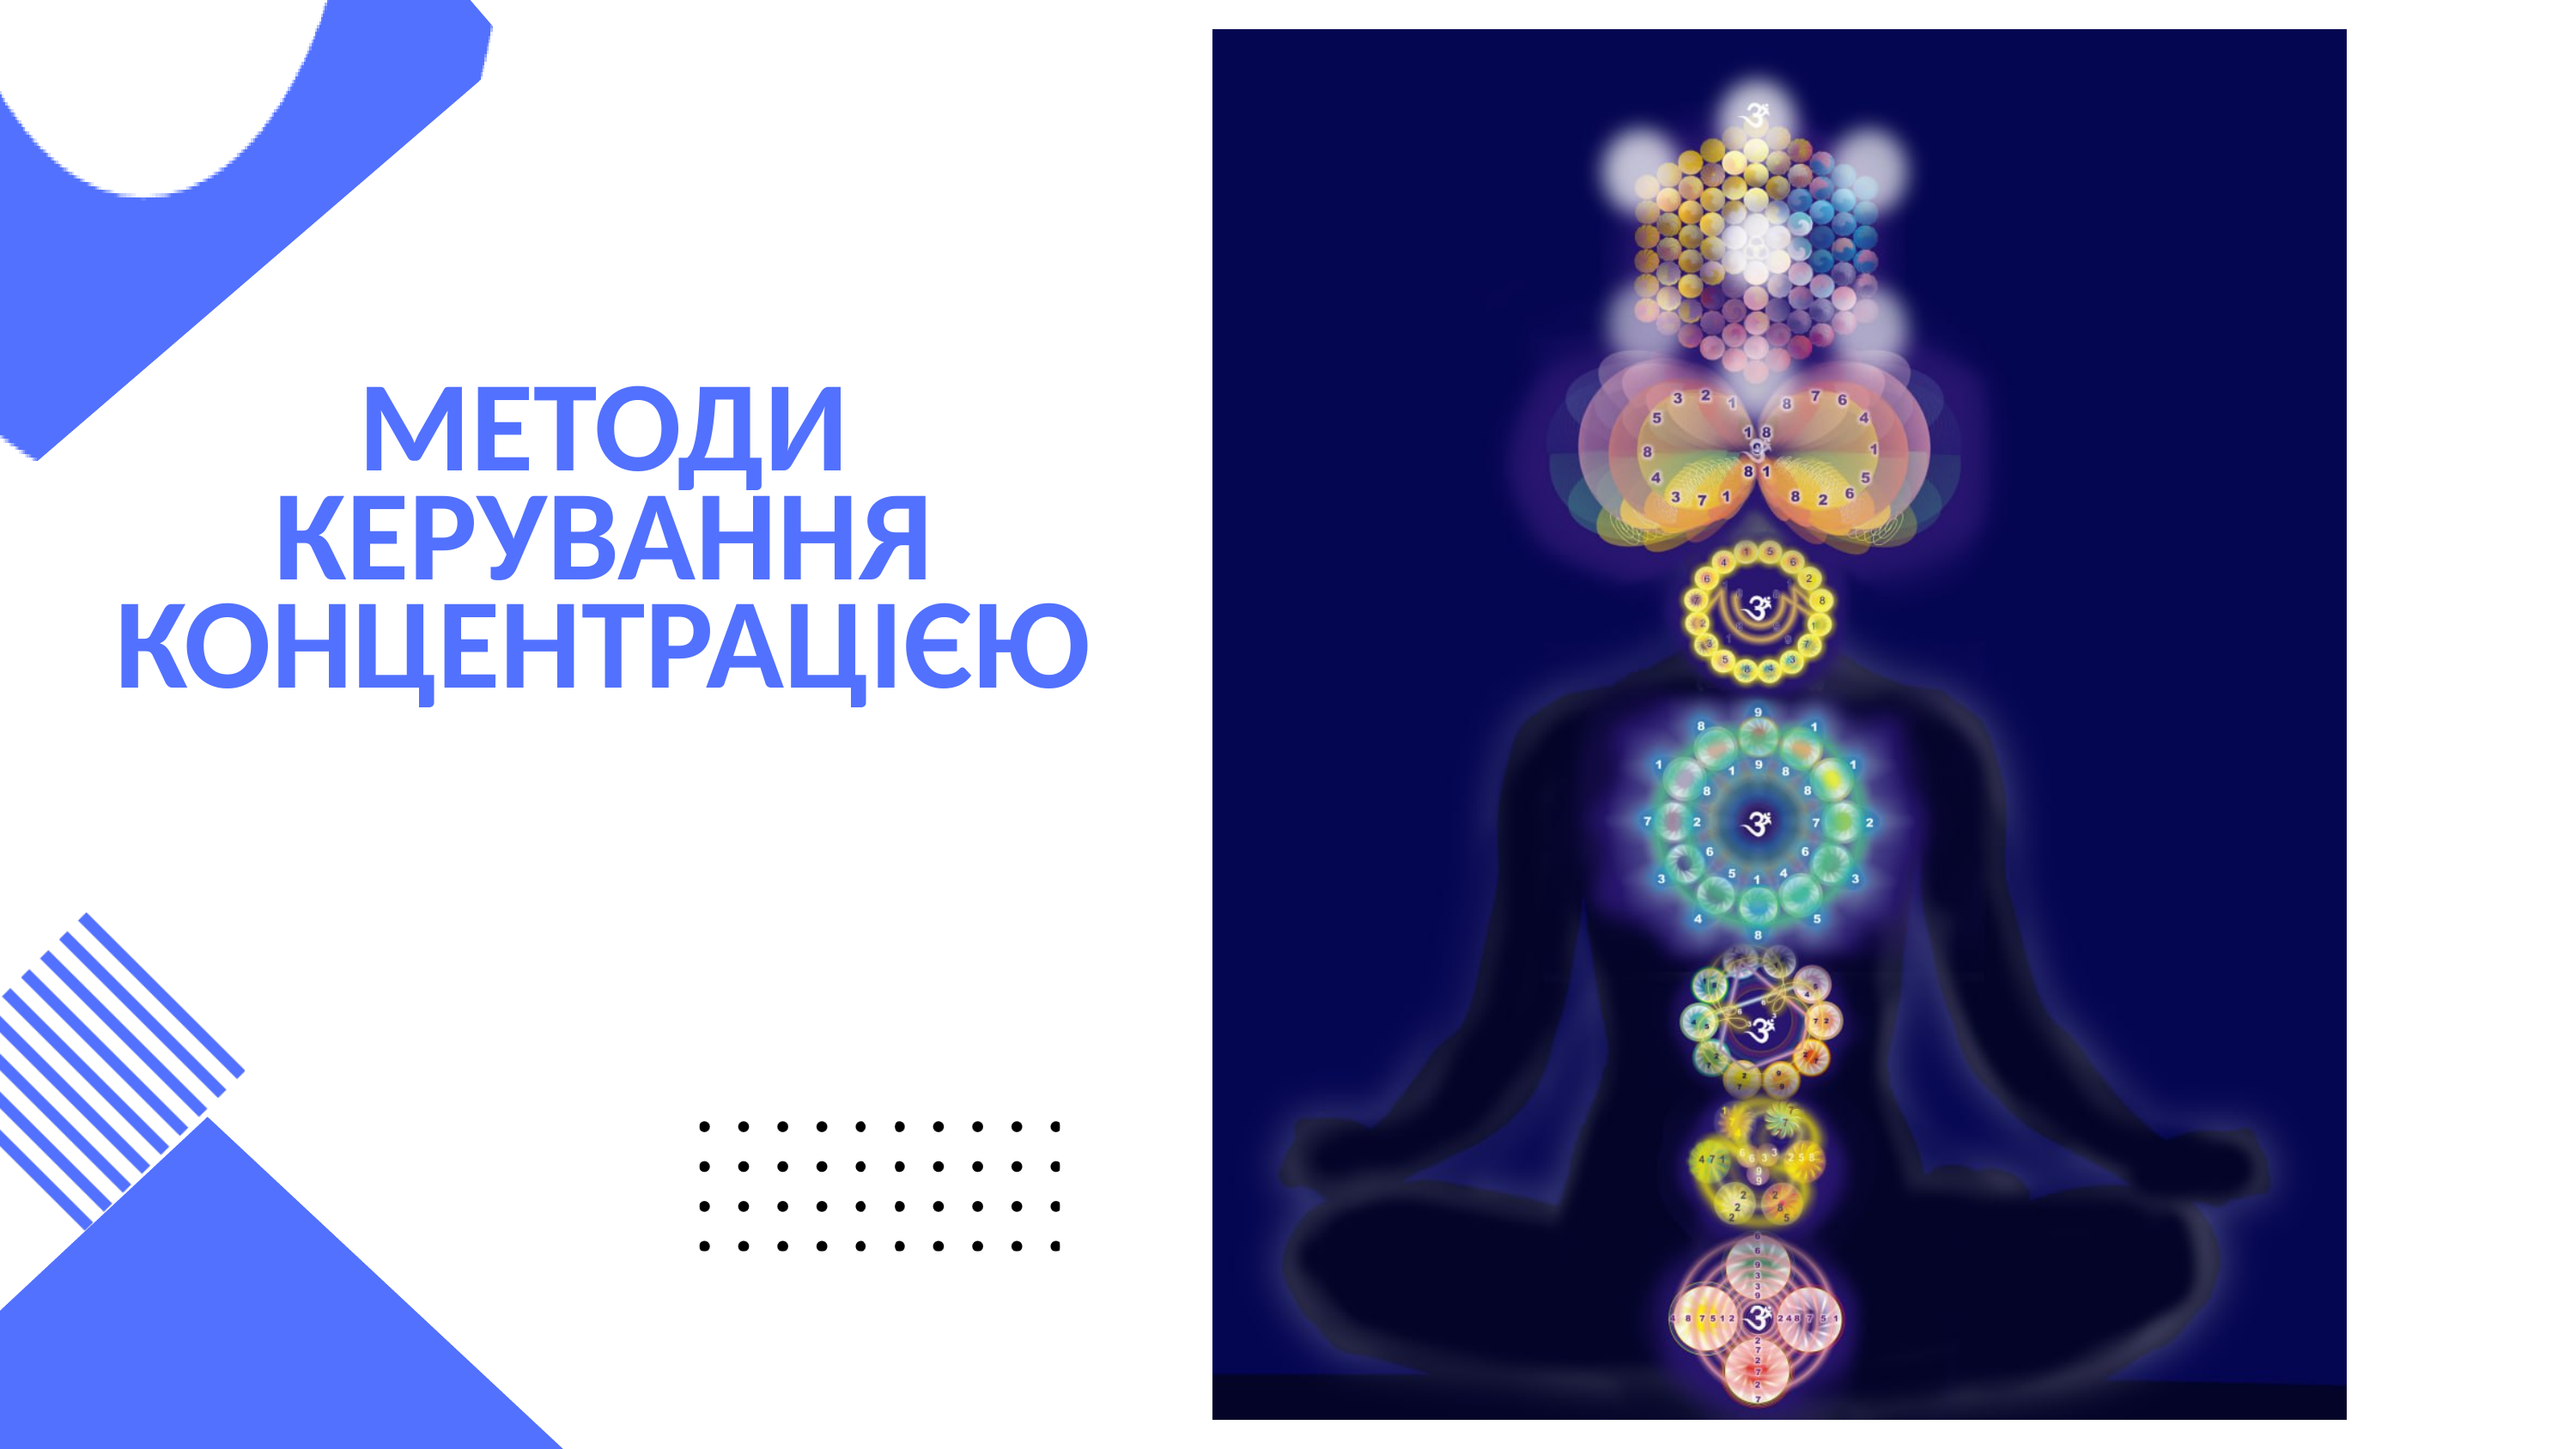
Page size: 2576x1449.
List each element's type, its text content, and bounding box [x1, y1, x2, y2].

picture [1212, 29, 2347, 1420]
text_box [0, 912, 246, 1115]
text_box МЕТОДИ КЕРУВАННЯ КОНЦЕНТРАЦІЄЮ [85, 388, 1121, 714]
text_box [0, 0, 514, 494]
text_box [0, 1116, 734, 1449]
text_box [738, 1121, 1060, 1252]
